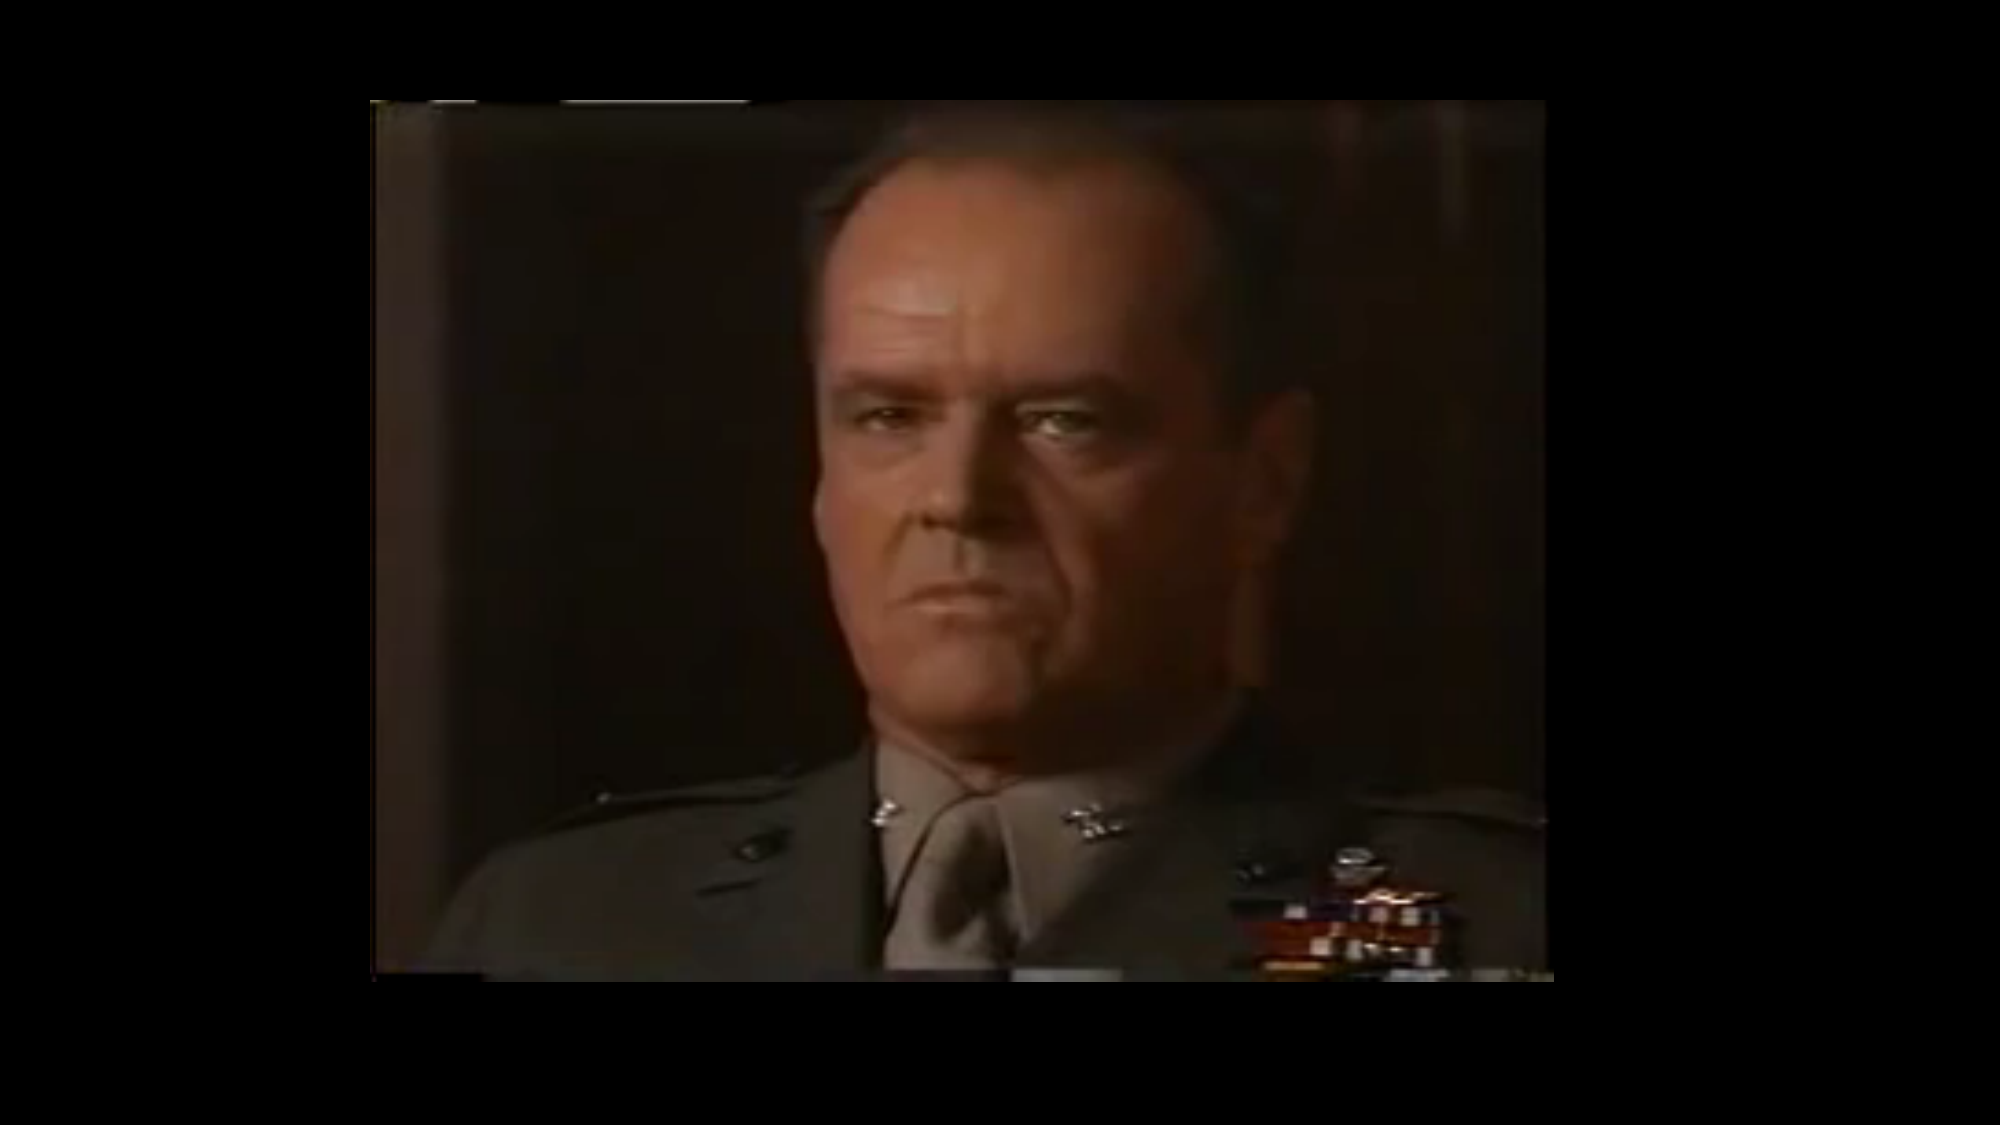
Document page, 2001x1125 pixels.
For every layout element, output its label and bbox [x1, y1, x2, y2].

text_box [370, 99, 1555, 983]
